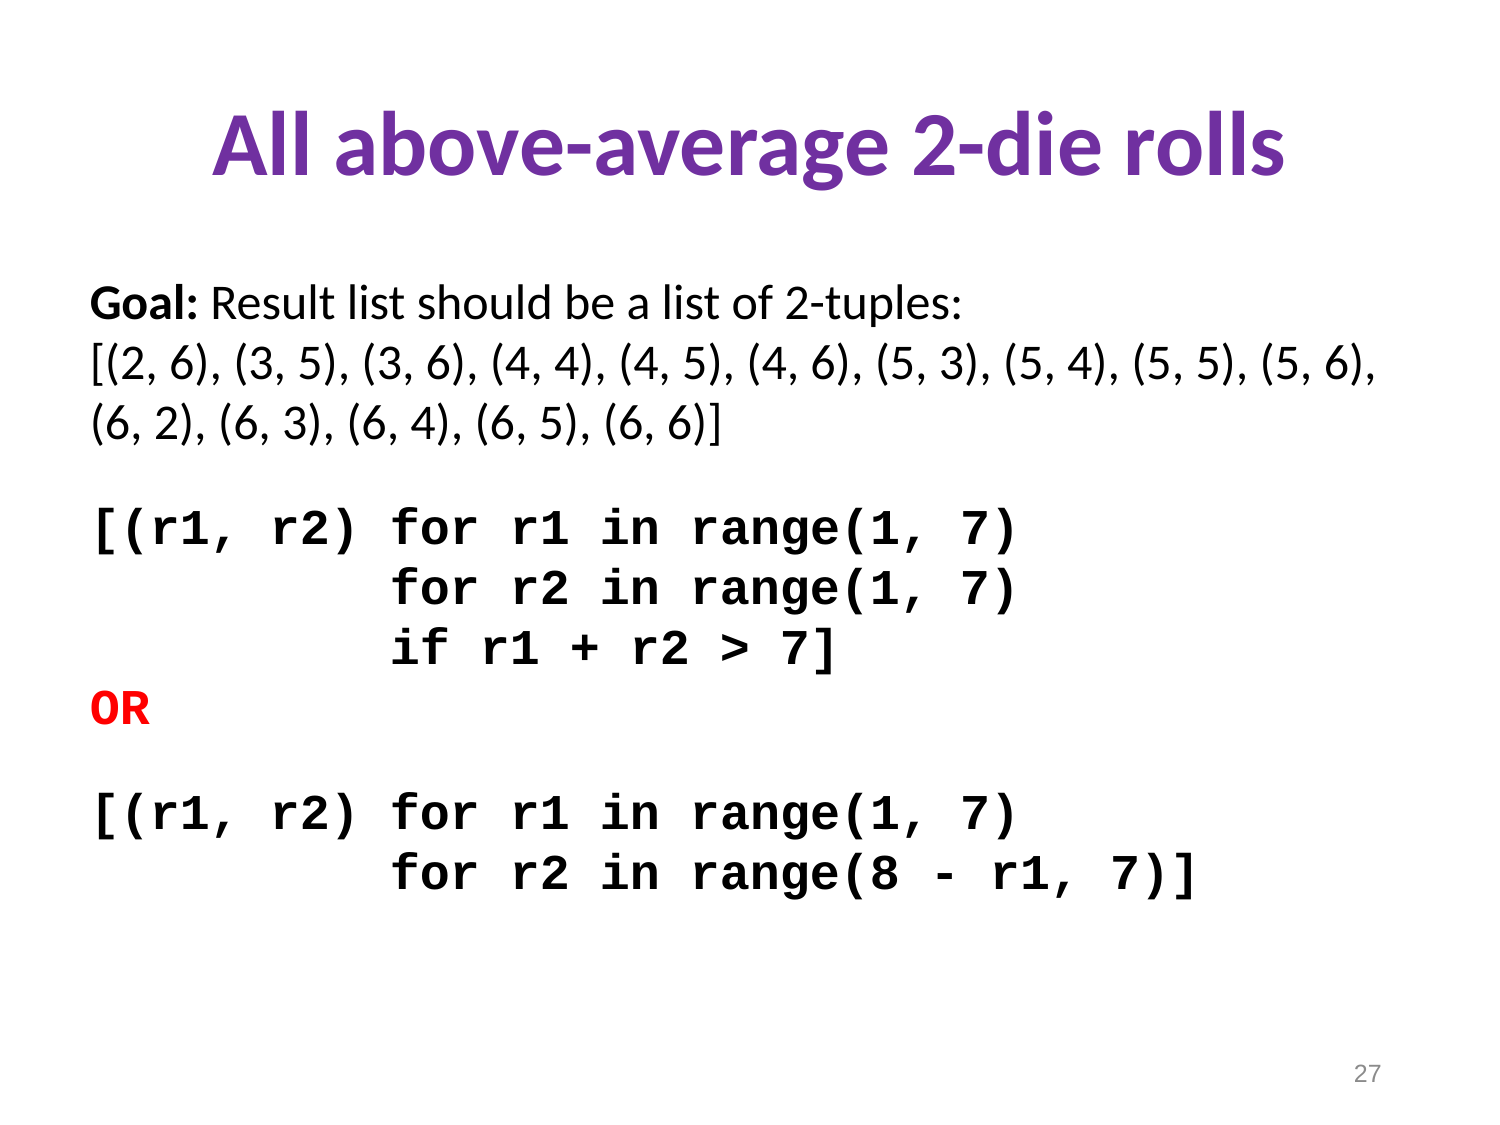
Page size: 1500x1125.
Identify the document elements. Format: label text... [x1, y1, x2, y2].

slide_number 27 [1059, 1042, 1397, 1103]
text_box Goal: Result list should be a list of 2-tuples: [(2, 6), (3, 5), (3, 6), (4, 4), (4, 5), (4, 6), (5, 3), (5, 4), (5, 5), (5, 6), (6, 2), (6, 3), (6, 4), (6, 5), (6, 6)] [(r1, r2) for r1 in range(1, 7) for r2 in range(1, 7) if r1 + r2 > 7] OR [(r1, r2) for r1 in range(1, 7) for r2 in range(8 - r1, 7)] [75, 262, 1450, 1005]
text_box All above-average 2-die rolls [74, 45, 1425, 233]
